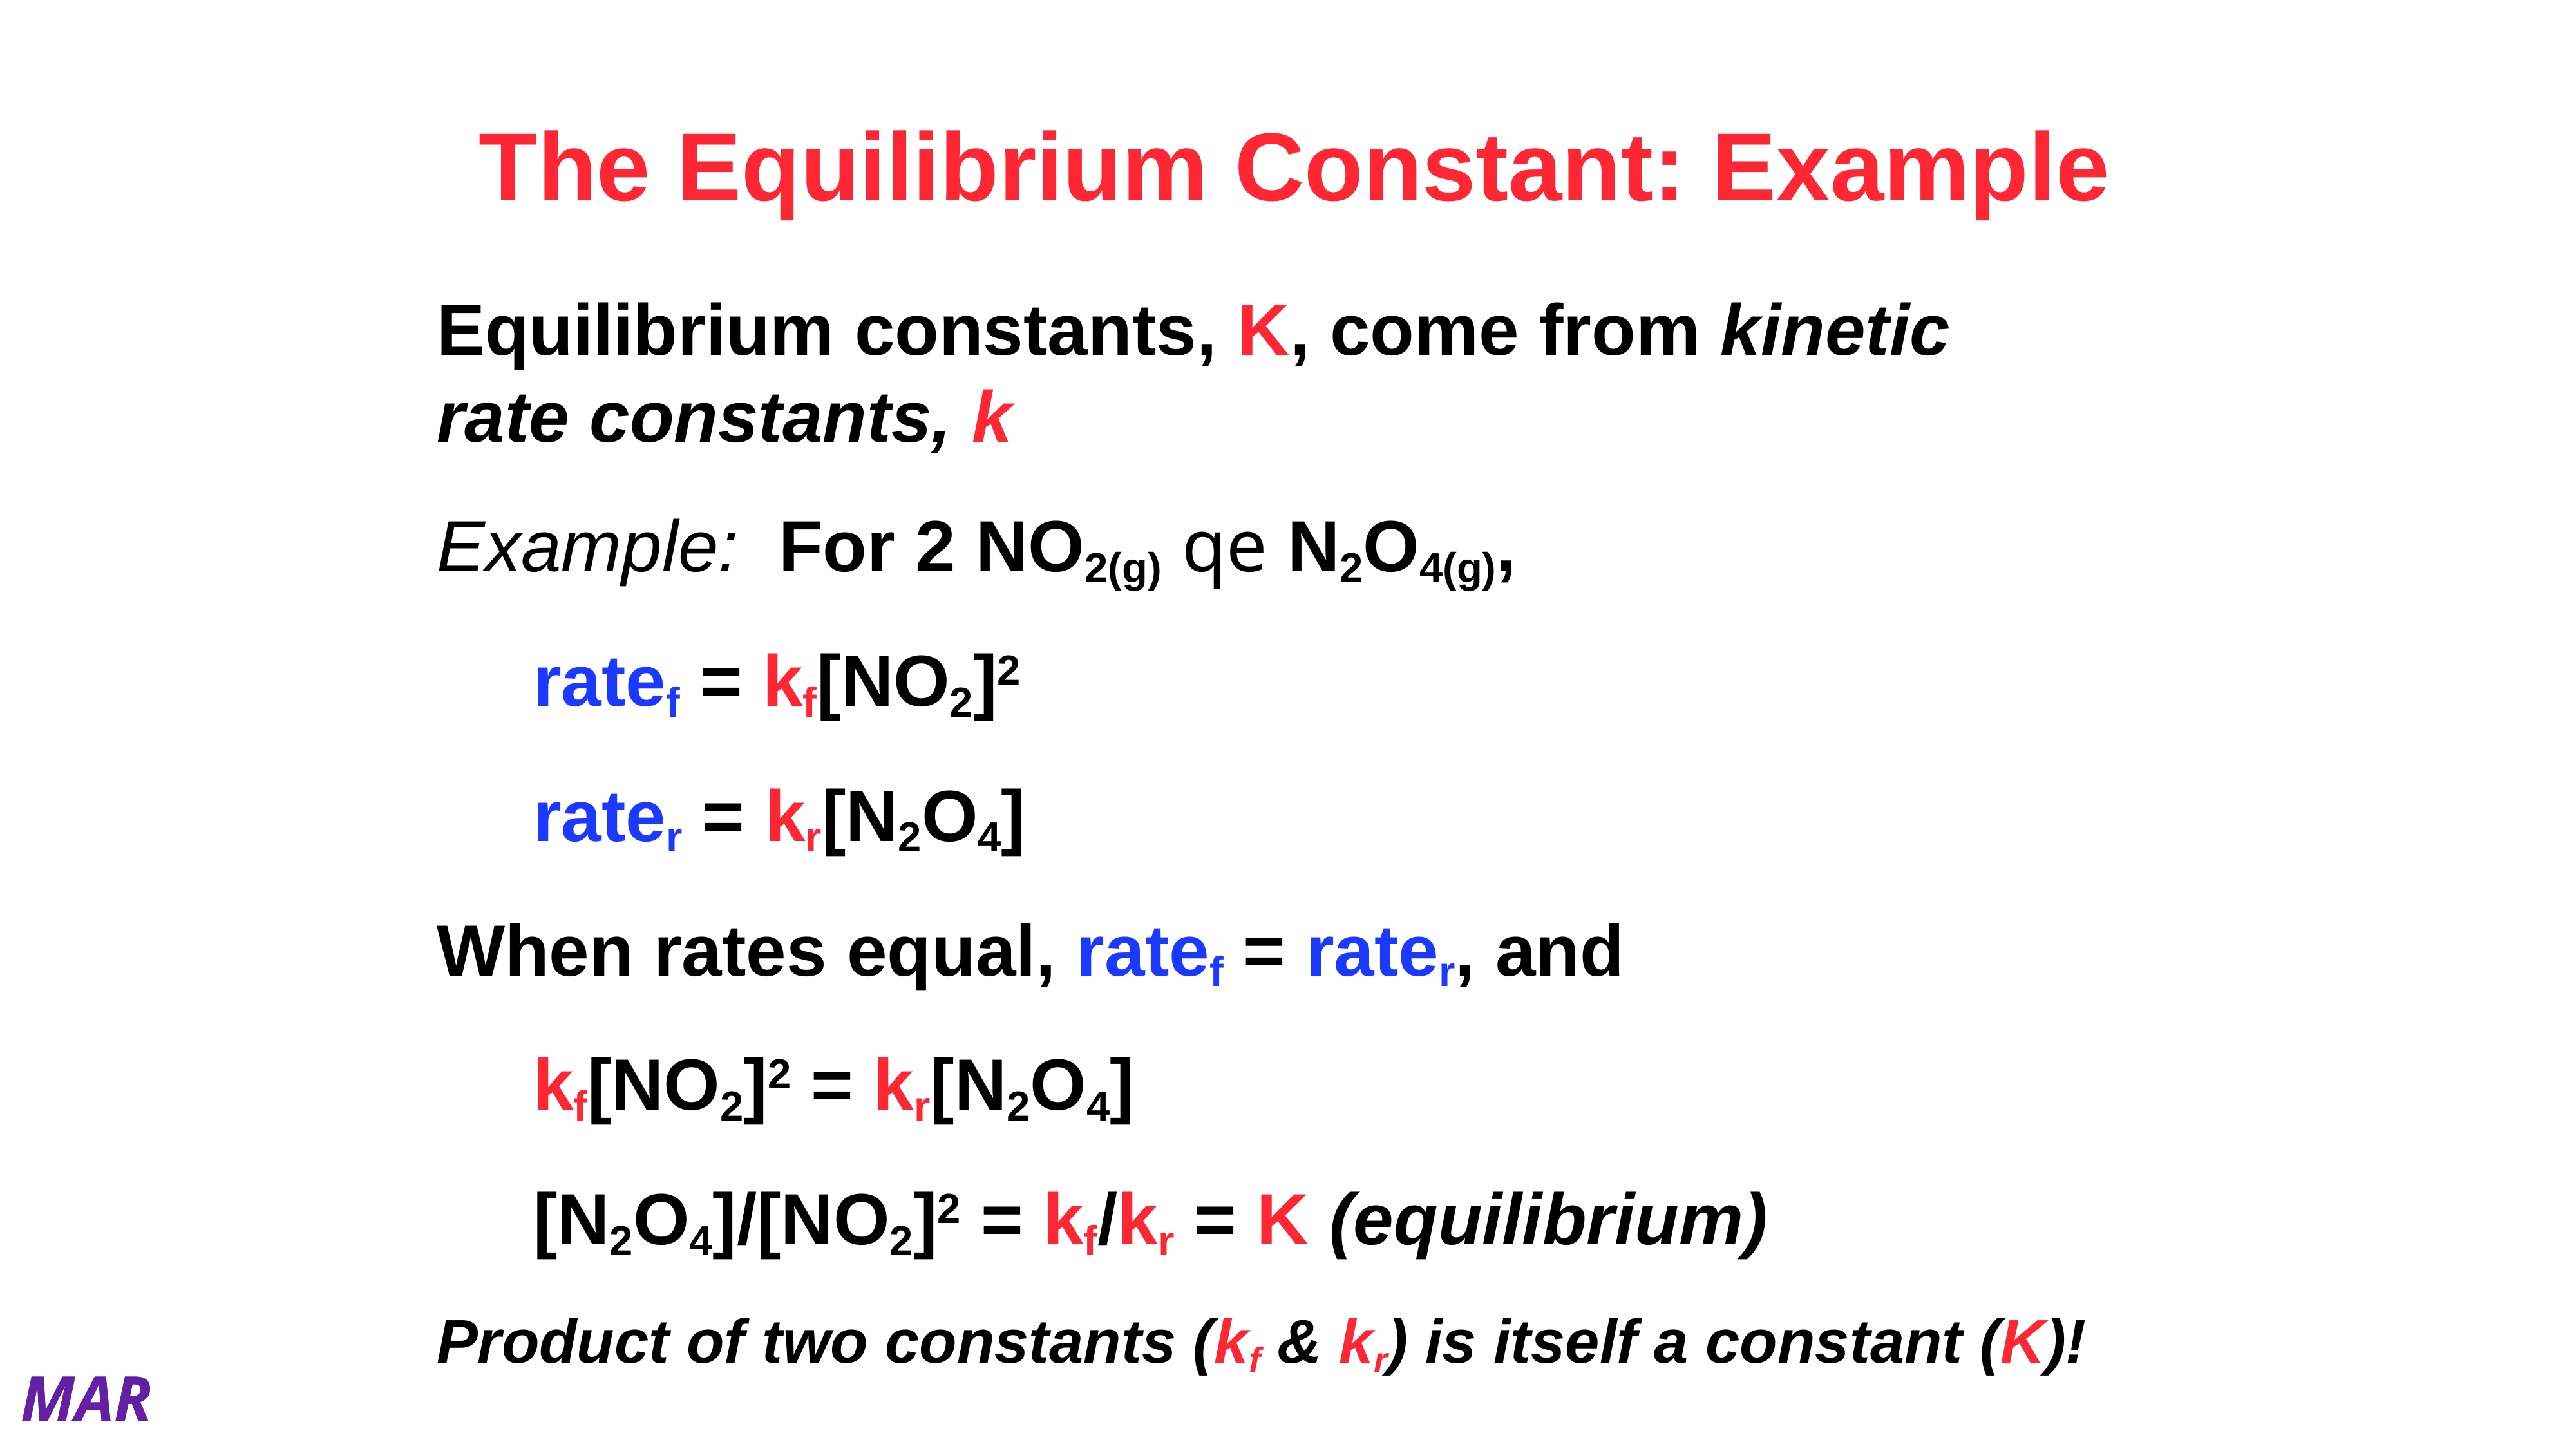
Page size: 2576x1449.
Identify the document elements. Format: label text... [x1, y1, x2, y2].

text_box MAR [3, 1349, 170, 1443]
title The Equilibrium Constant: Example [450, 0, 2141, 272]
text_box Equilibrium constants, K, come from kinetic rate constants, k Example: For 2 NO2(g) qe N2O4(g), ratef = kf[NO2]2 rater = kr[N2O4] When rates equal, ratef = rater, and kf[NO2]2 = kr[N2O4] [N2O4]/[NO2]2 = kf/kr = K (equilibrium) Product of two constants (kf & kr) is itself a constant (K)! [418, 272, 2208, 1390]
